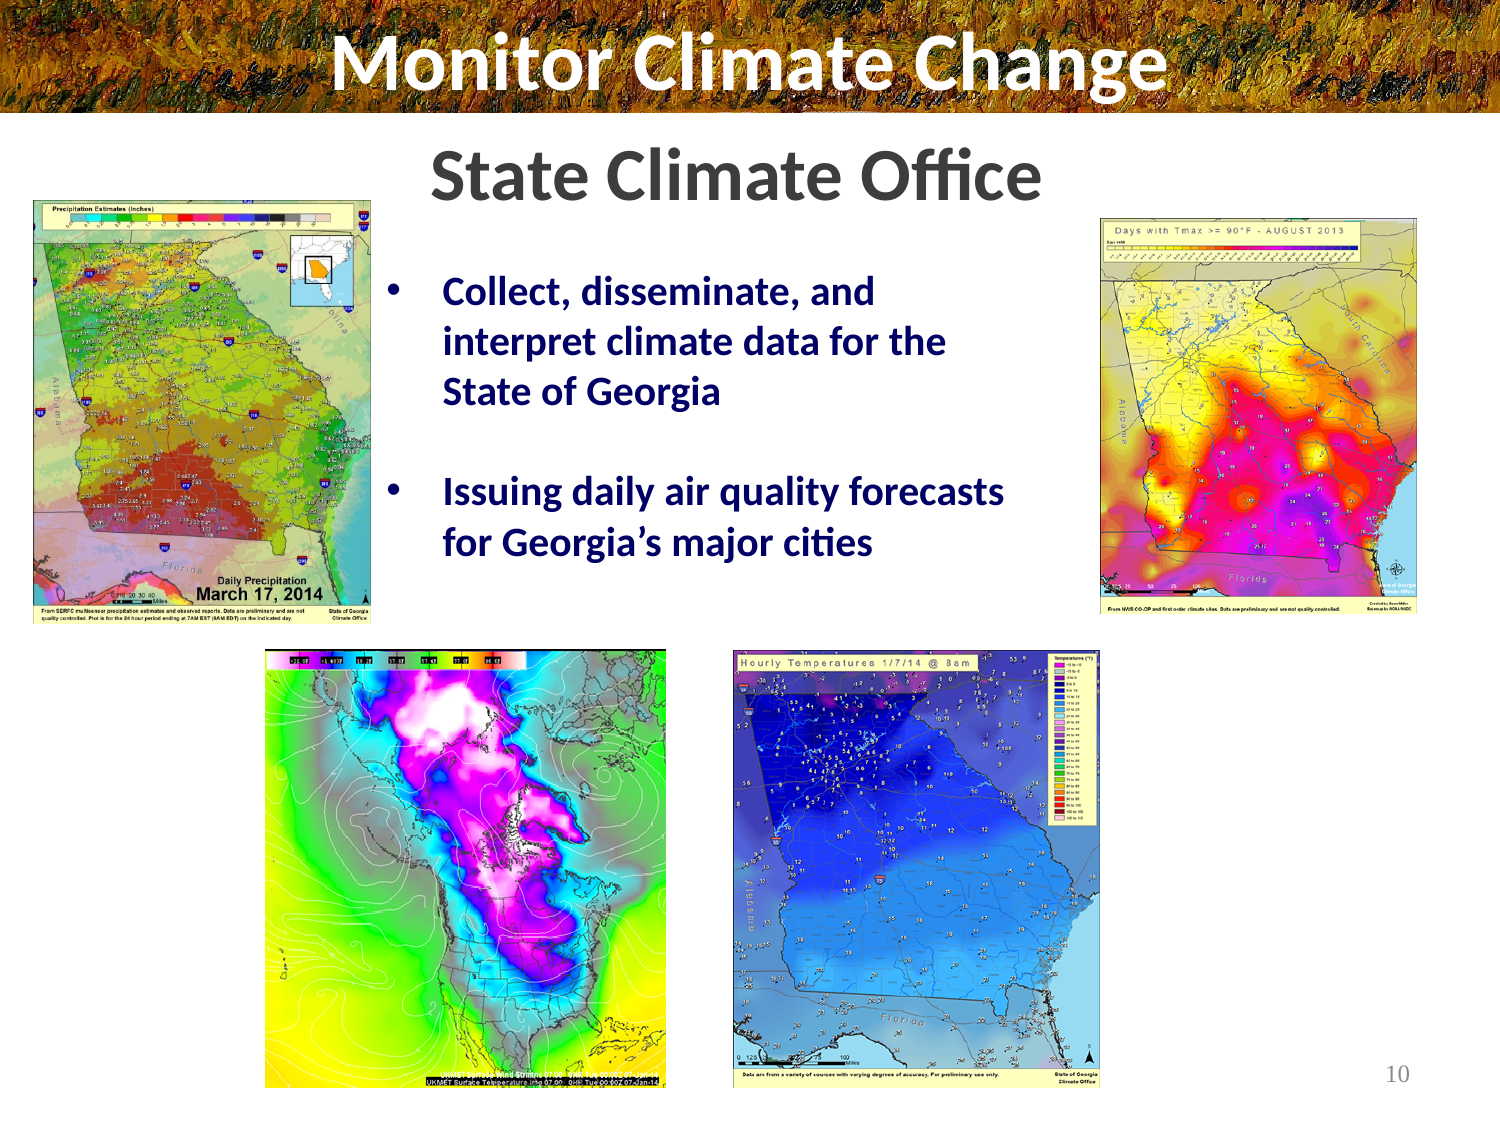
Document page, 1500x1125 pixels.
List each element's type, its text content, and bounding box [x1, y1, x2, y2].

picture [733, 649, 1101, 1088]
picture [33, 200, 372, 624]
slide_number 10 [1074, 1042, 1425, 1103]
picture [0, 0, 1500, 113]
text_box State Climate Office [35, 122, 1440, 223]
picture [1099, 217, 1417, 614]
text_box Collect, disseminate, and interpret climate data for the State of Georgia Issuing daily air quality forecasts for Georgia’s major cities [371, 256, 1035, 672]
picture [265, 649, 667, 1088]
